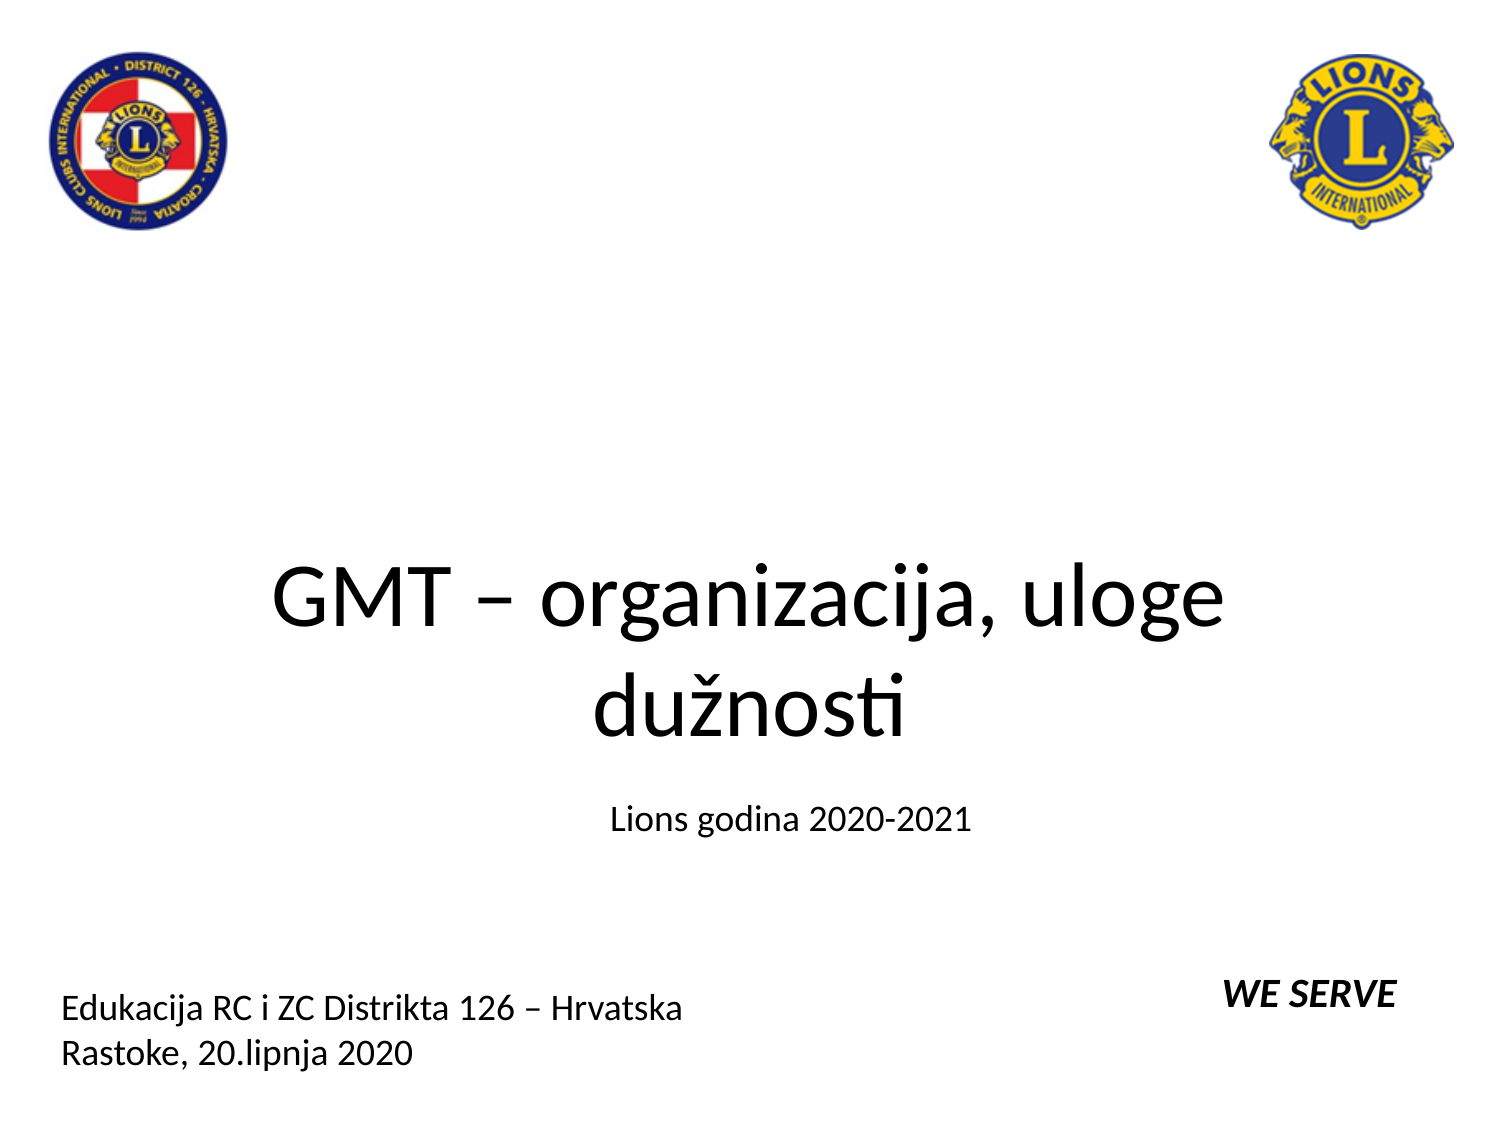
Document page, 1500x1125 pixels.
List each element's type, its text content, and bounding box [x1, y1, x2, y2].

text_box Lions godina 2020-2021 [312, 786, 1270, 847]
text_box Edukacija RC i ZC Distrikta 126 – Hrvatska Rastoke, 20.lipnja 2020 [46, 975, 703, 1081]
picture [1269, 54, 1454, 230]
picture [45, 49, 231, 235]
title GMT – organizacija, uloge dužnosti [112, 432, 1388, 858]
text_box WE SERVE [1198, 958, 1412, 1024]
